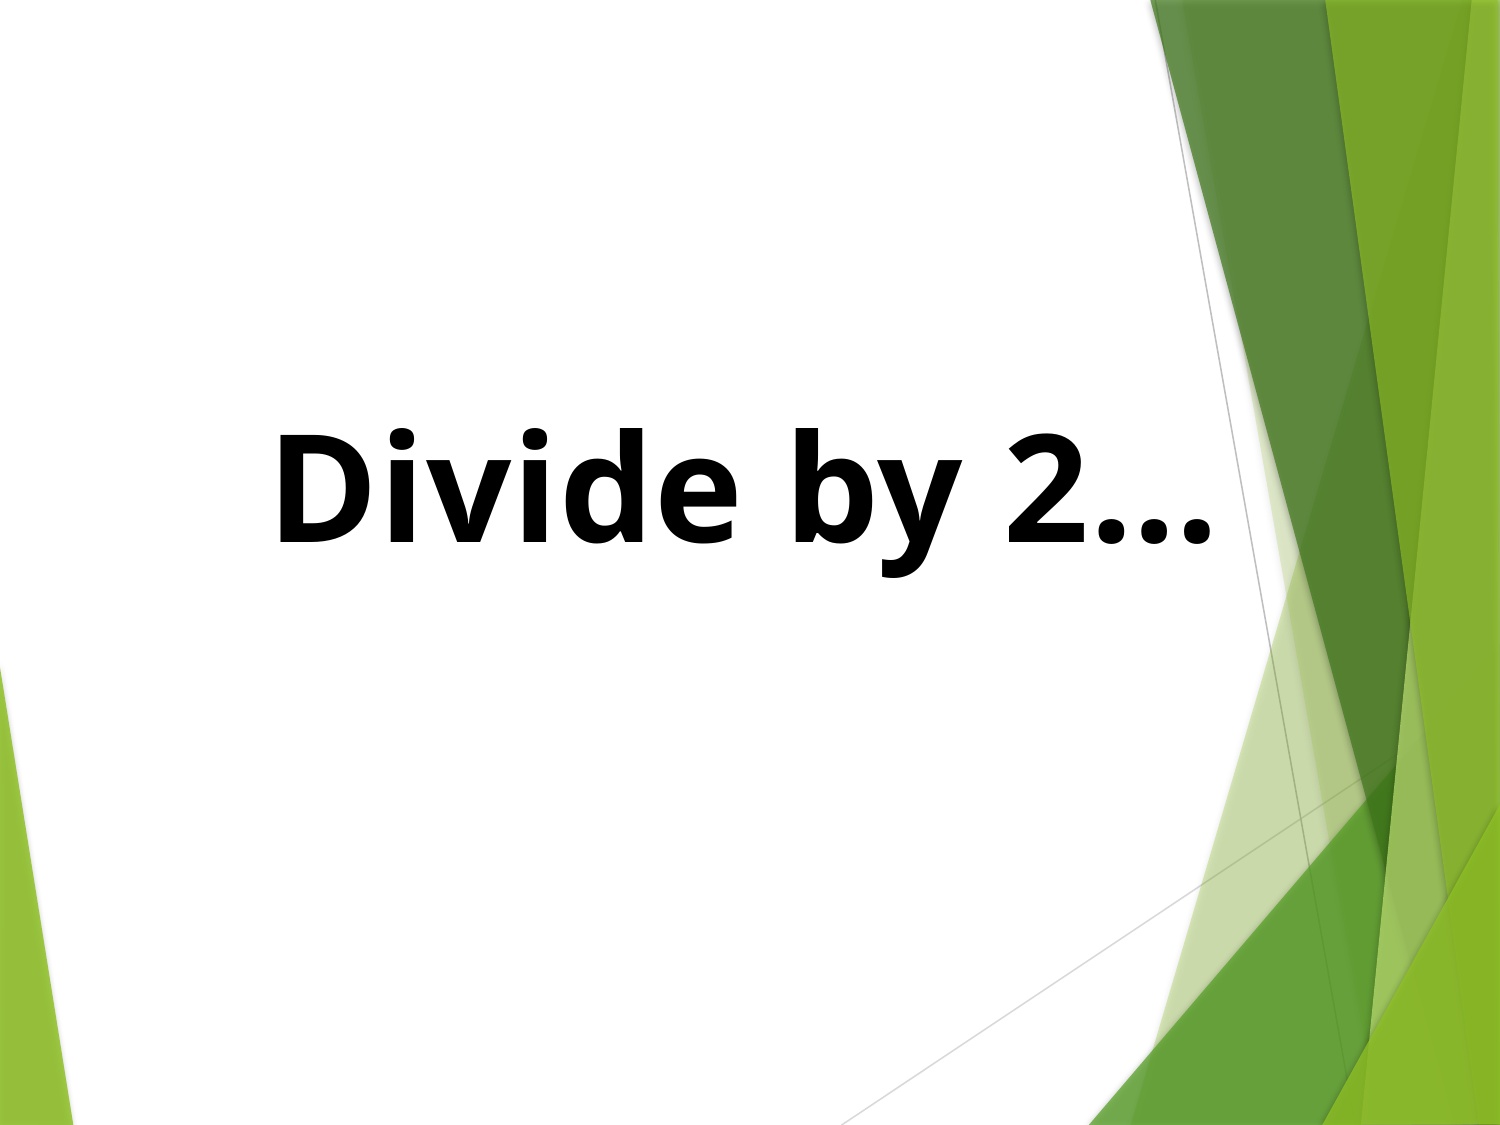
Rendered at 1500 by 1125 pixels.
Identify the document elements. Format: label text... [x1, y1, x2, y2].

text_box Divide by 2… [182, 385, 1306, 581]
